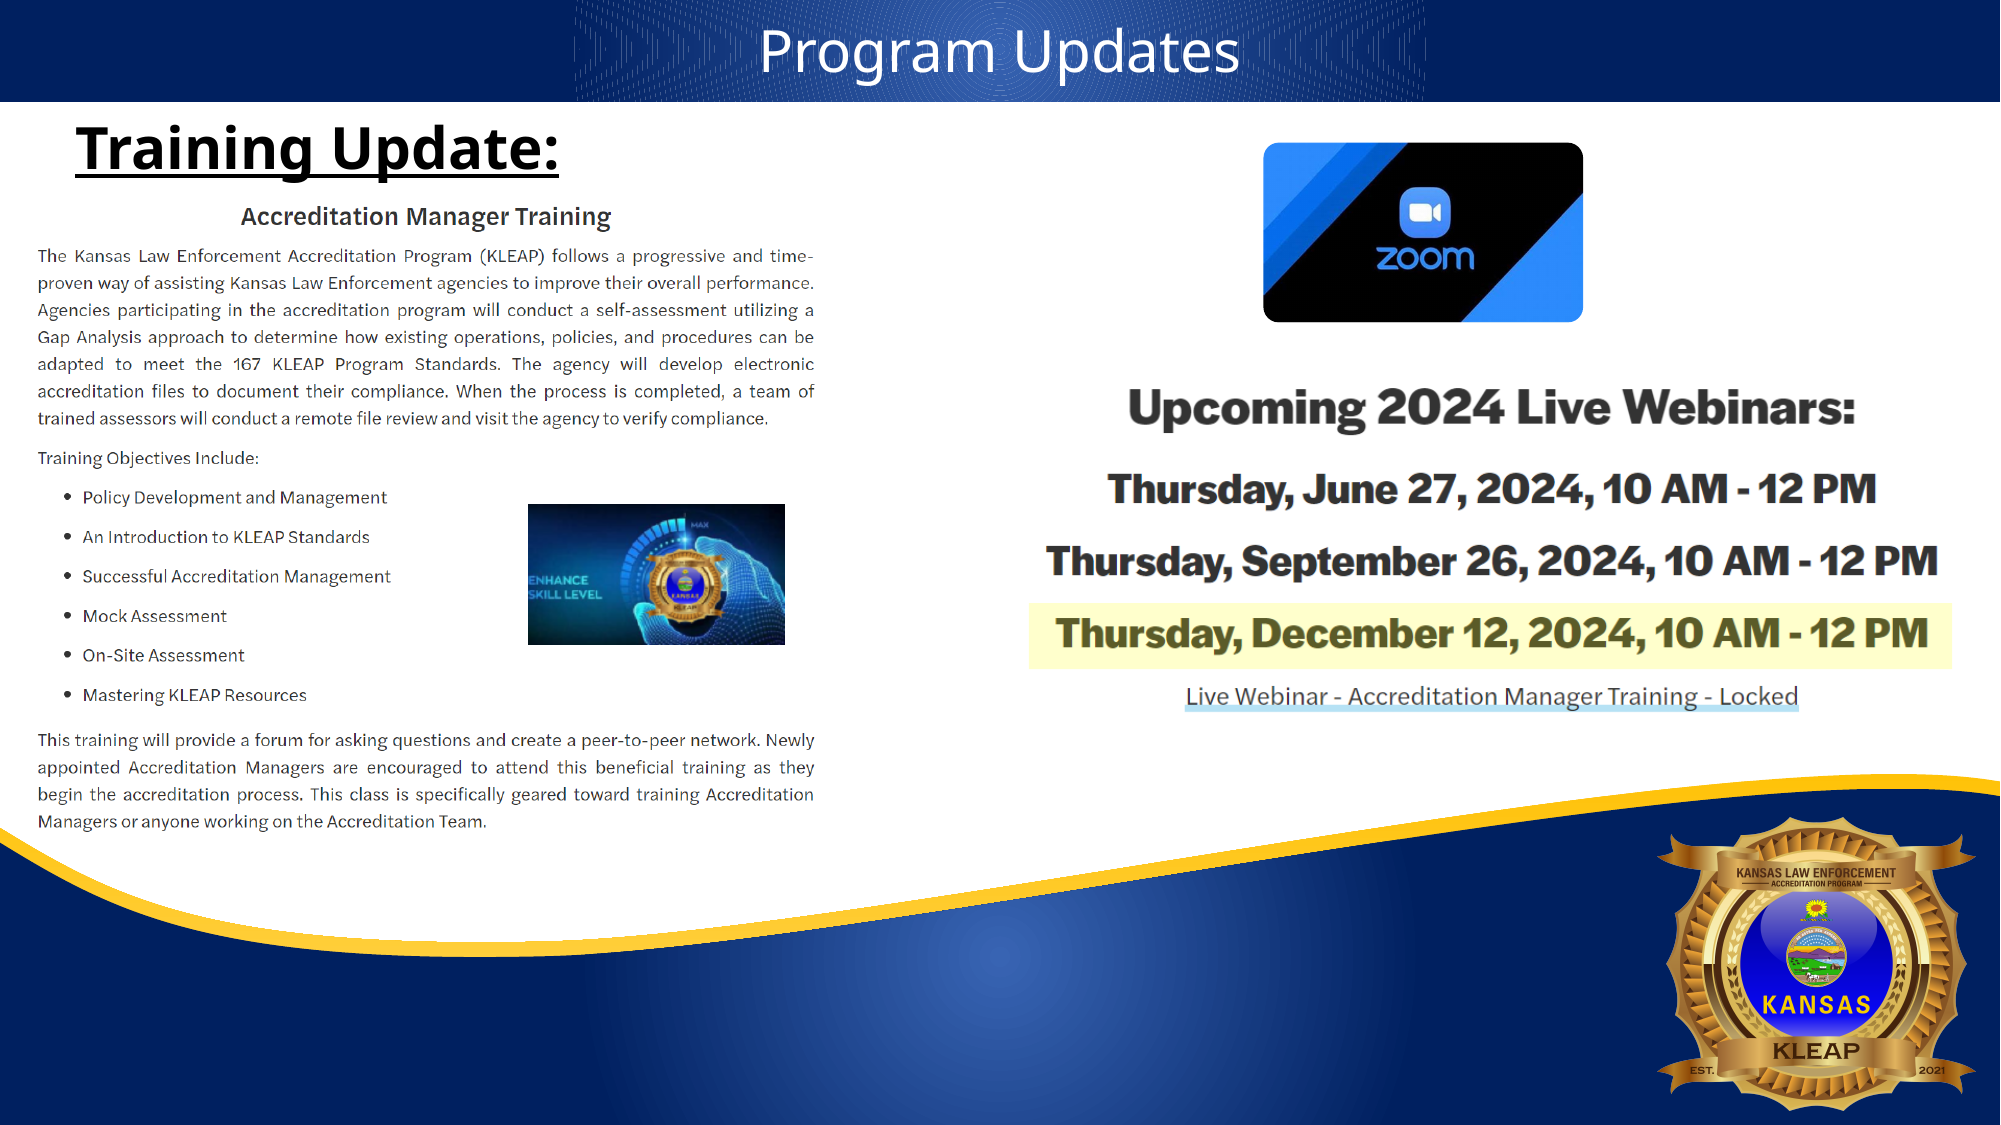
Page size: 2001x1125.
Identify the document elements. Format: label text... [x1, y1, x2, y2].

text_box Program Updates [0, 0, 2000, 103]
text_box Training Update: [60, 103, 1221, 189]
picture [1657, 816, 1976, 1111]
text_box [0, 772, 2000, 956]
picture [947, 362, 1992, 733]
picture [1263, 142, 1584, 323]
text_box [0, 787, 2000, 1125]
picture [23, 199, 827, 837]
